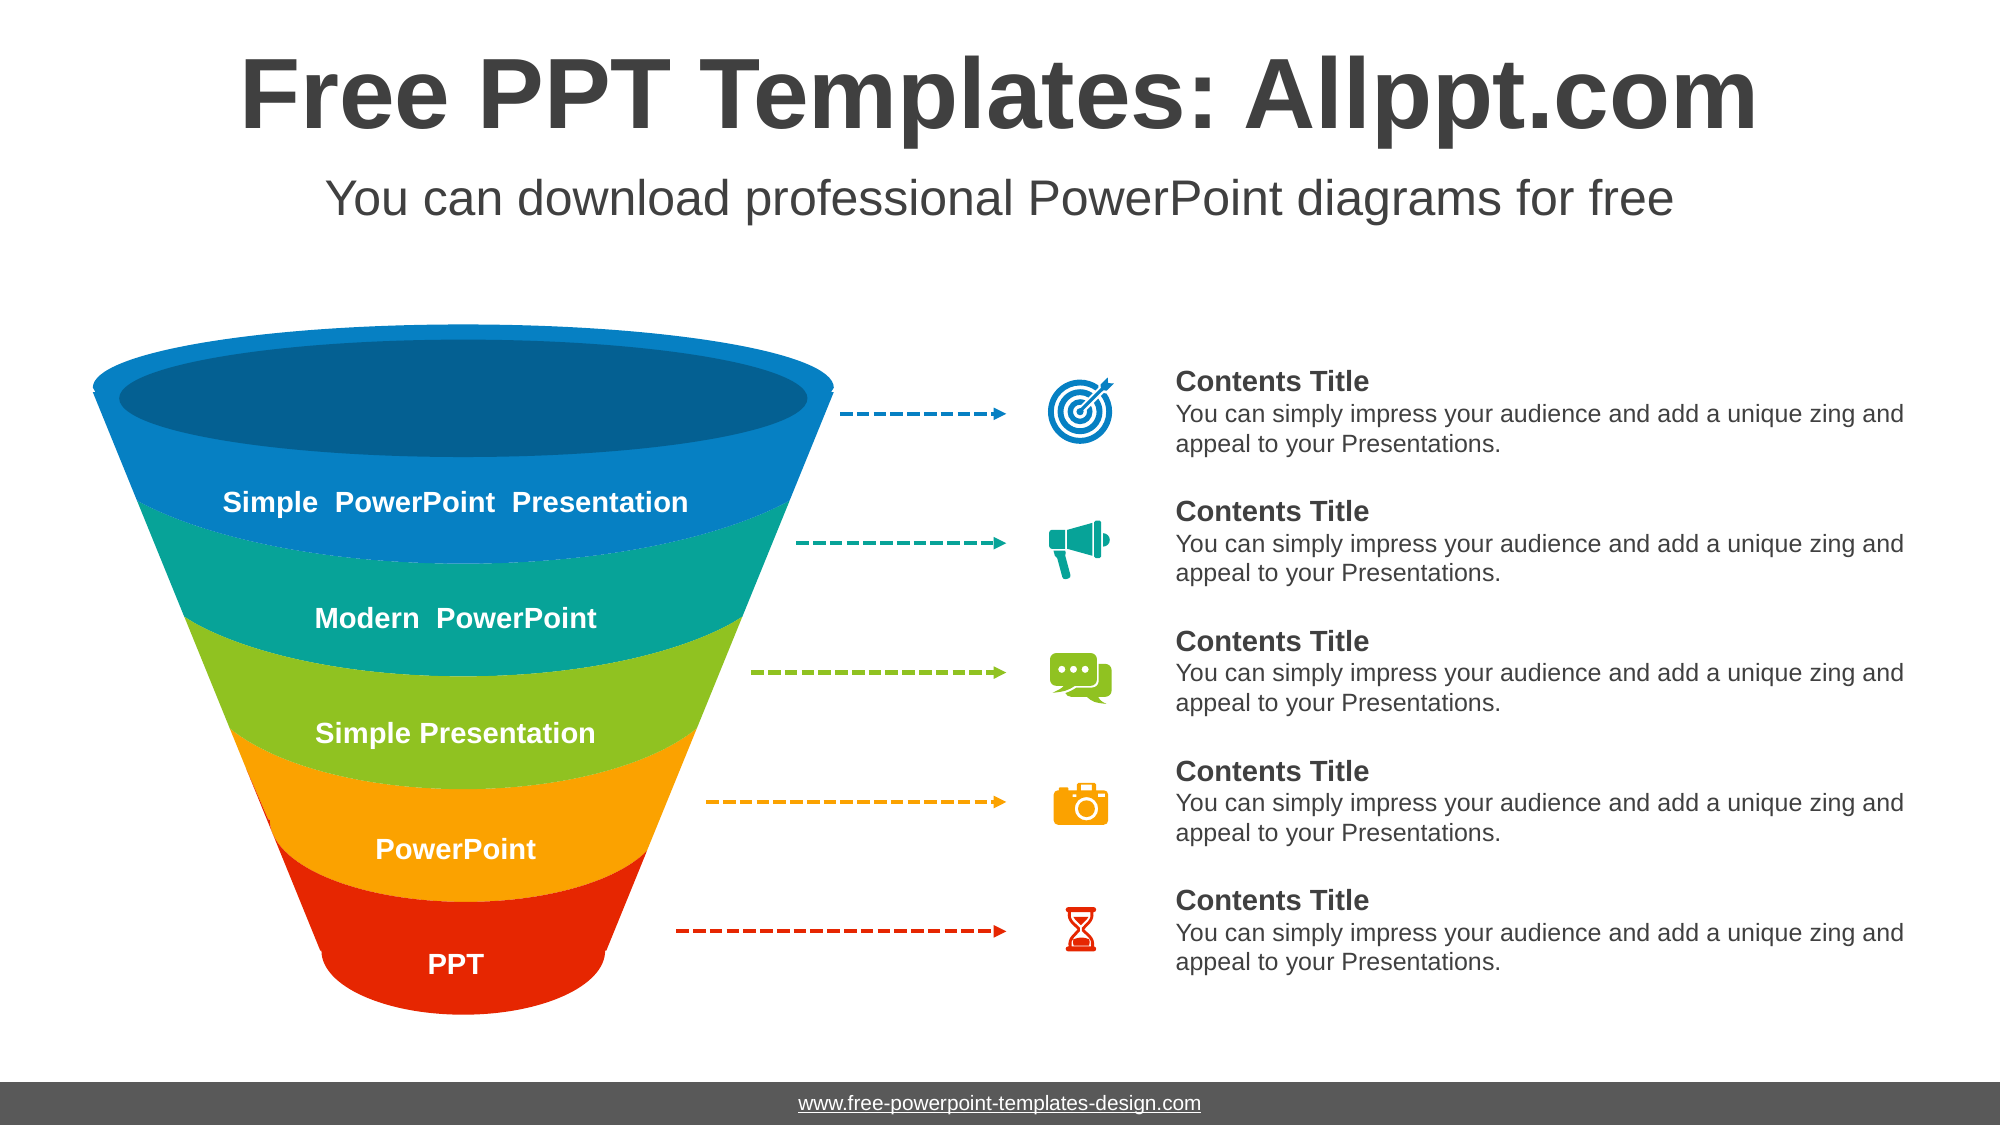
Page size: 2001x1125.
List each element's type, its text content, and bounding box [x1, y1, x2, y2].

title Free PPT Templates: Allppt.com [0, 32, 2000, 161]
text_box [1064, 906, 1098, 953]
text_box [1160, 485, 1942, 596]
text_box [1160, 614, 1942, 726]
text_box [1048, 519, 1111, 581]
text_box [1160, 744, 1942, 855]
list You can download professional PowerPoint diagrams for free [0, 164, 2000, 234]
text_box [1160, 874, 1942, 985]
text_box [1046, 375, 1117, 445]
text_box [92, 324, 834, 1015]
text_box [1048, 651, 1113, 705]
text_box [1052, 781, 1110, 826]
text_box www.free-powerpoint-templates-design.com [0, 1082, 2000, 1123]
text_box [1160, 355, 1942, 466]
